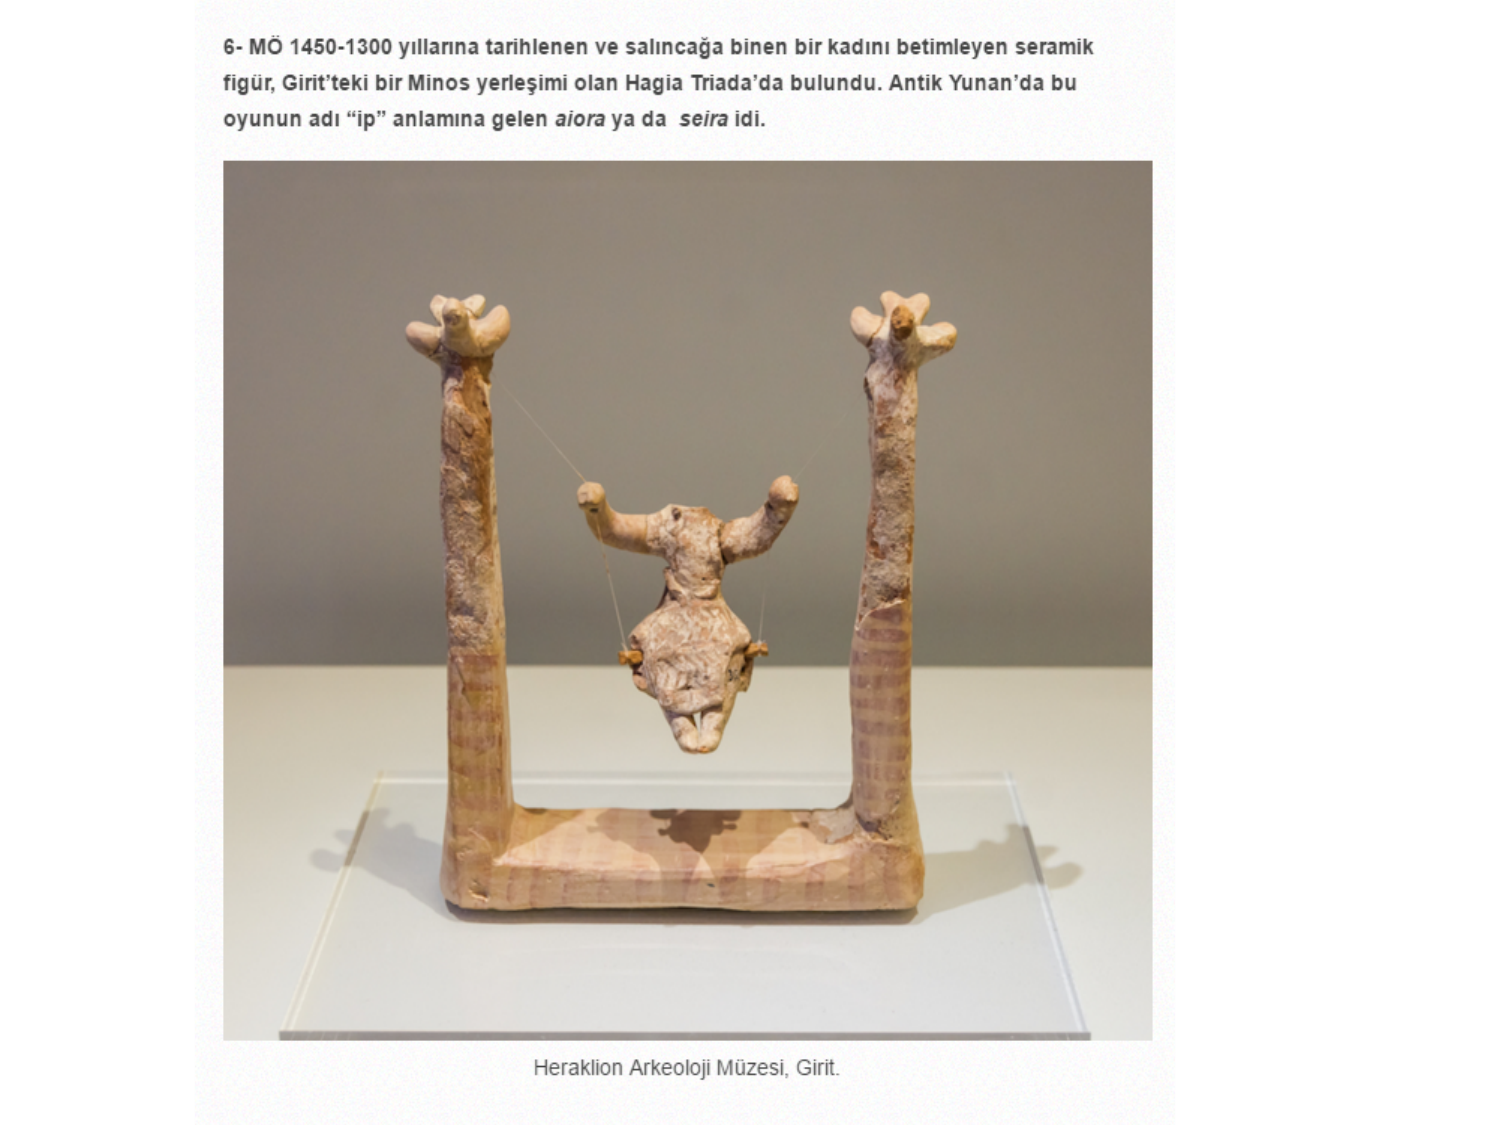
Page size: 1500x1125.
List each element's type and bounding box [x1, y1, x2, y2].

picture [194, 0, 1176, 1125]
